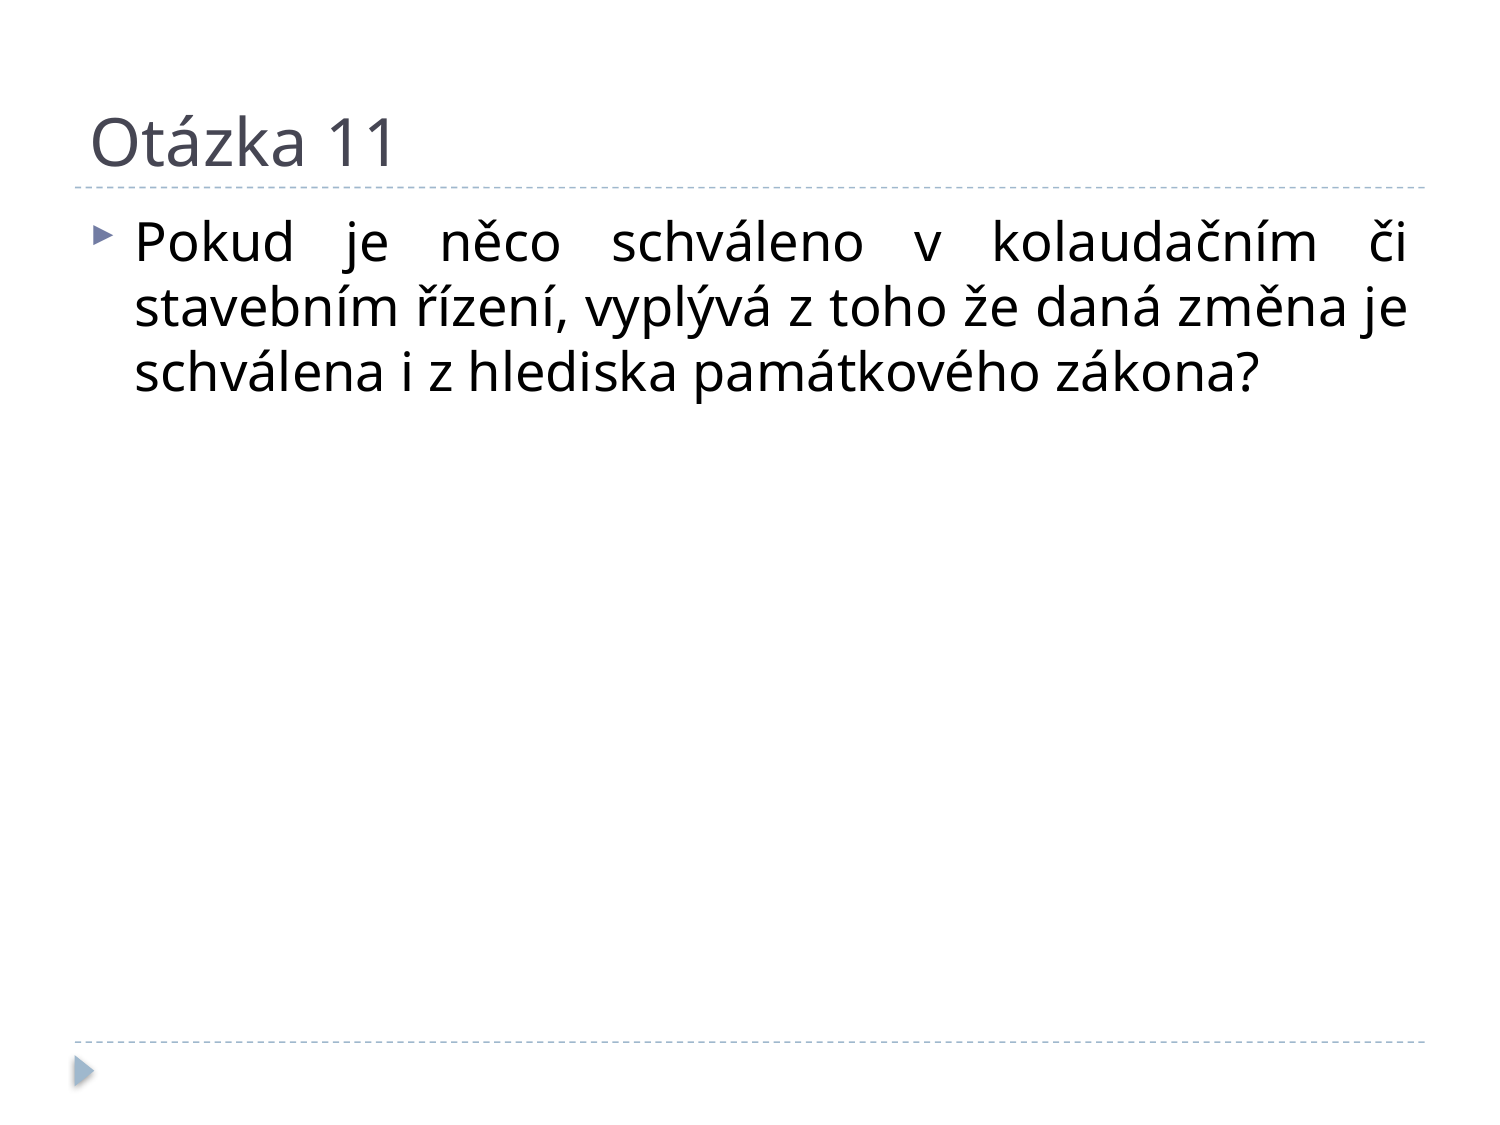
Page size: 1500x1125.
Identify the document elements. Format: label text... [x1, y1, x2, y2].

title Otázka 11 [75, 24, 1425, 188]
list Pokud je něco schváleno v kolaudačním či stavebním řízení, vyplývá z toho že daná změna je schválena i z hlediska památkového zákona? [75, 200, 1425, 1010]
